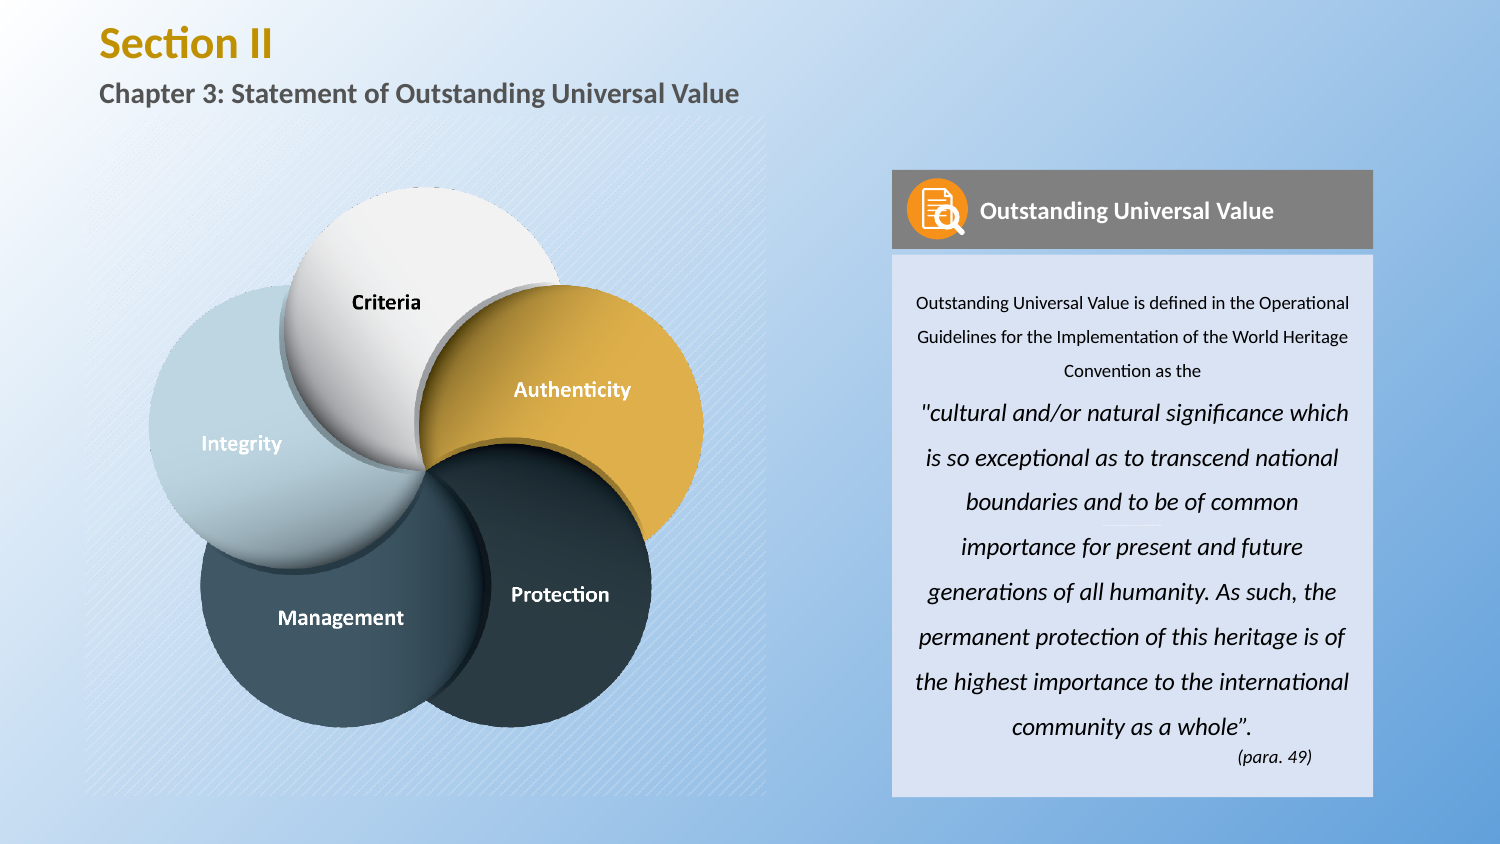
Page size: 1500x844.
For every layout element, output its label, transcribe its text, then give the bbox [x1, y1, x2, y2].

text_box Chapter 3: Statement of Outstanding Universal Value [84, 76, 1500, 173]
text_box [892, 169, 1374, 797]
picture [85, 116, 766, 796]
text_box Section II [84, 5, 1500, 76]
